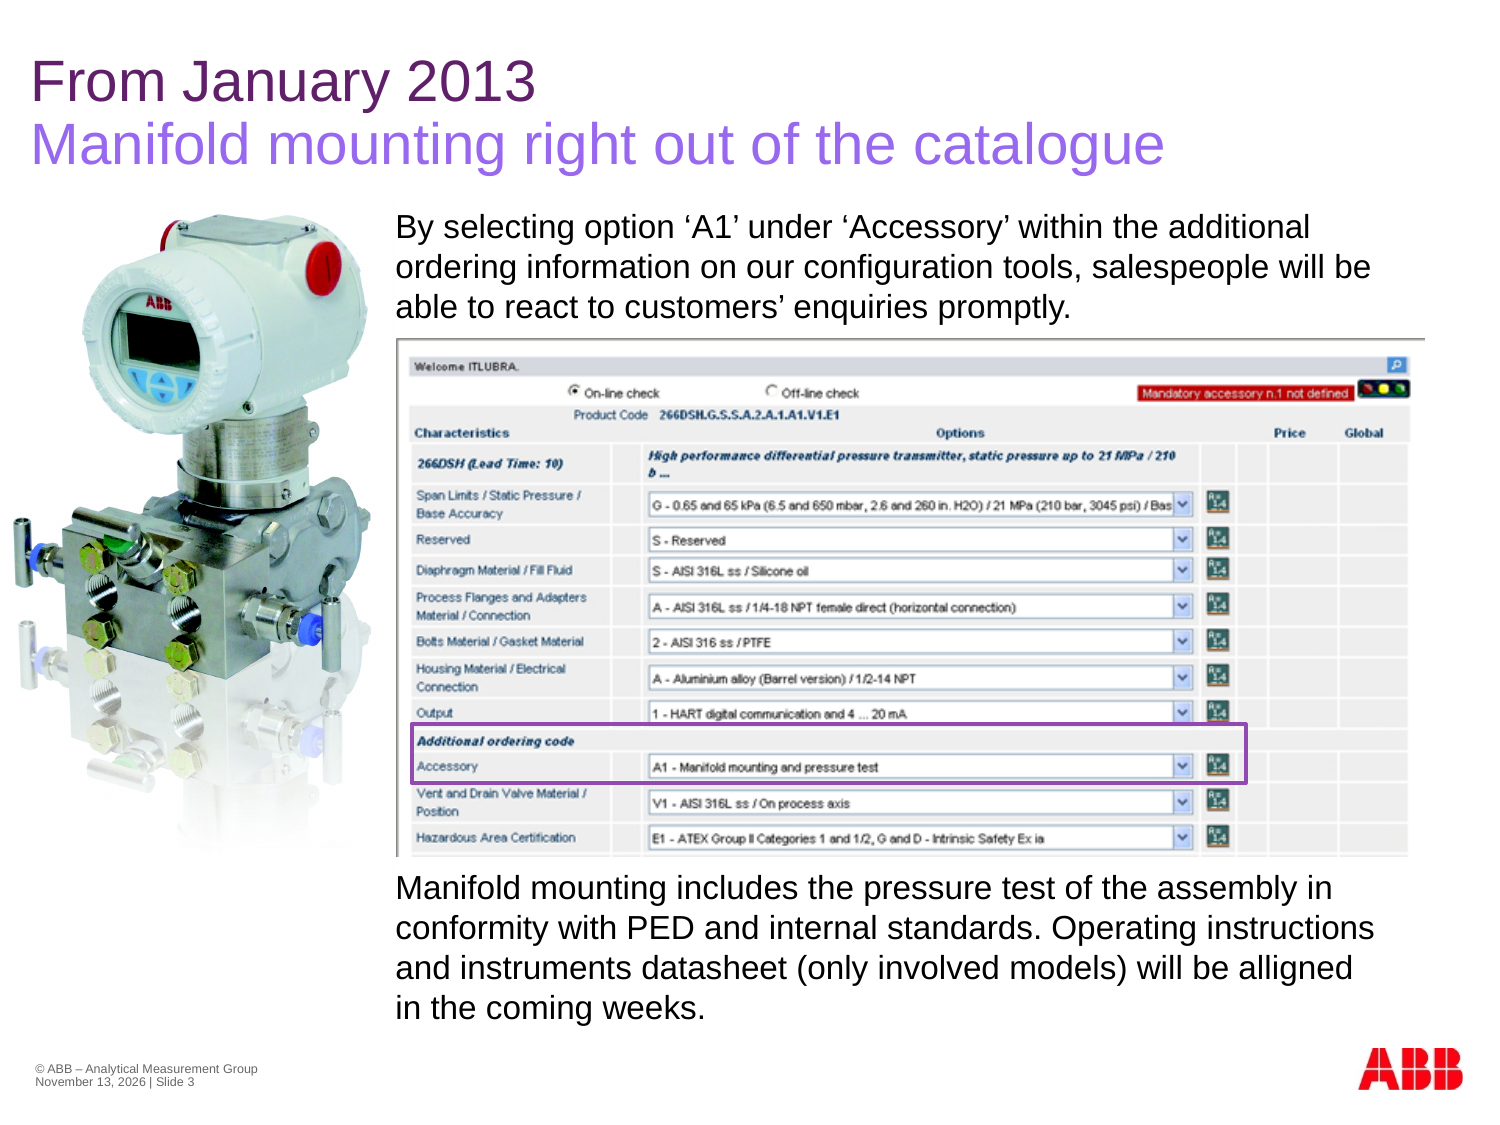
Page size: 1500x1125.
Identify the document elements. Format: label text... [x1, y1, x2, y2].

picture [0, 197, 1425, 890]
footer © ABB – Analytical Measurement Group January 3, 2013 | Slide 3 [35, 1013, 497, 1122]
picture [1352, 1048, 1463, 1090]
title From January 2013 Manifold mounting right out of the catalogue [0, 0, 1500, 209]
text_box By selecting option ‘A1’ under ‘Accessory’ within the additional ordering information on our configuration tools, salespeople will be able to react to customers’ enquiries promptly. [398, 198, 1404, 333]
text_box Manifold mounting includes the pressure test of the assembly in conformity with PED and internal standards. Operating instructions and instruments datasheet (only involved models) will be alligned in the coming weeks. [380, 865, 1404, 1034]
